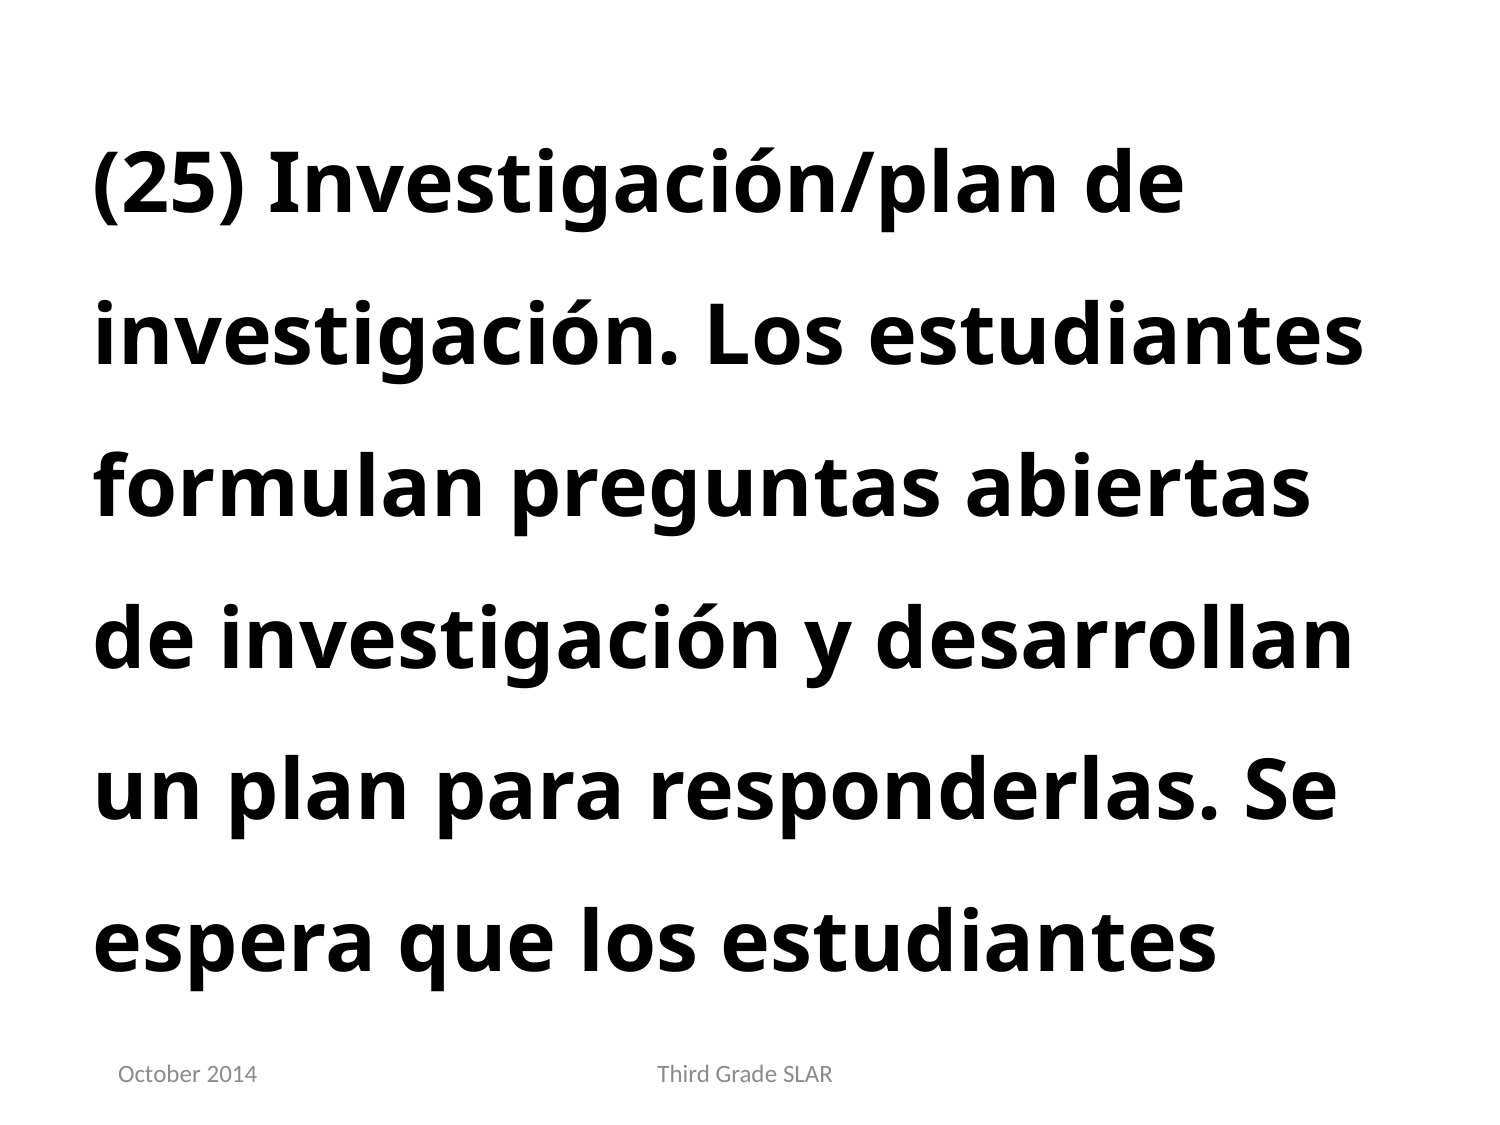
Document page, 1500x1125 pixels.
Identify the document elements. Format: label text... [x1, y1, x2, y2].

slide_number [103, 1042, 441, 1103]
footer Third Grade SLAR [492, 1042, 999, 1103]
subtitle (25) Investigación/plan de investigación. Los estudiantes formulan preguntas abiertas de investigación y desarrollan un plan para responderlas. Se espera que los estudiantes [78, 70, 1429, 1014]
